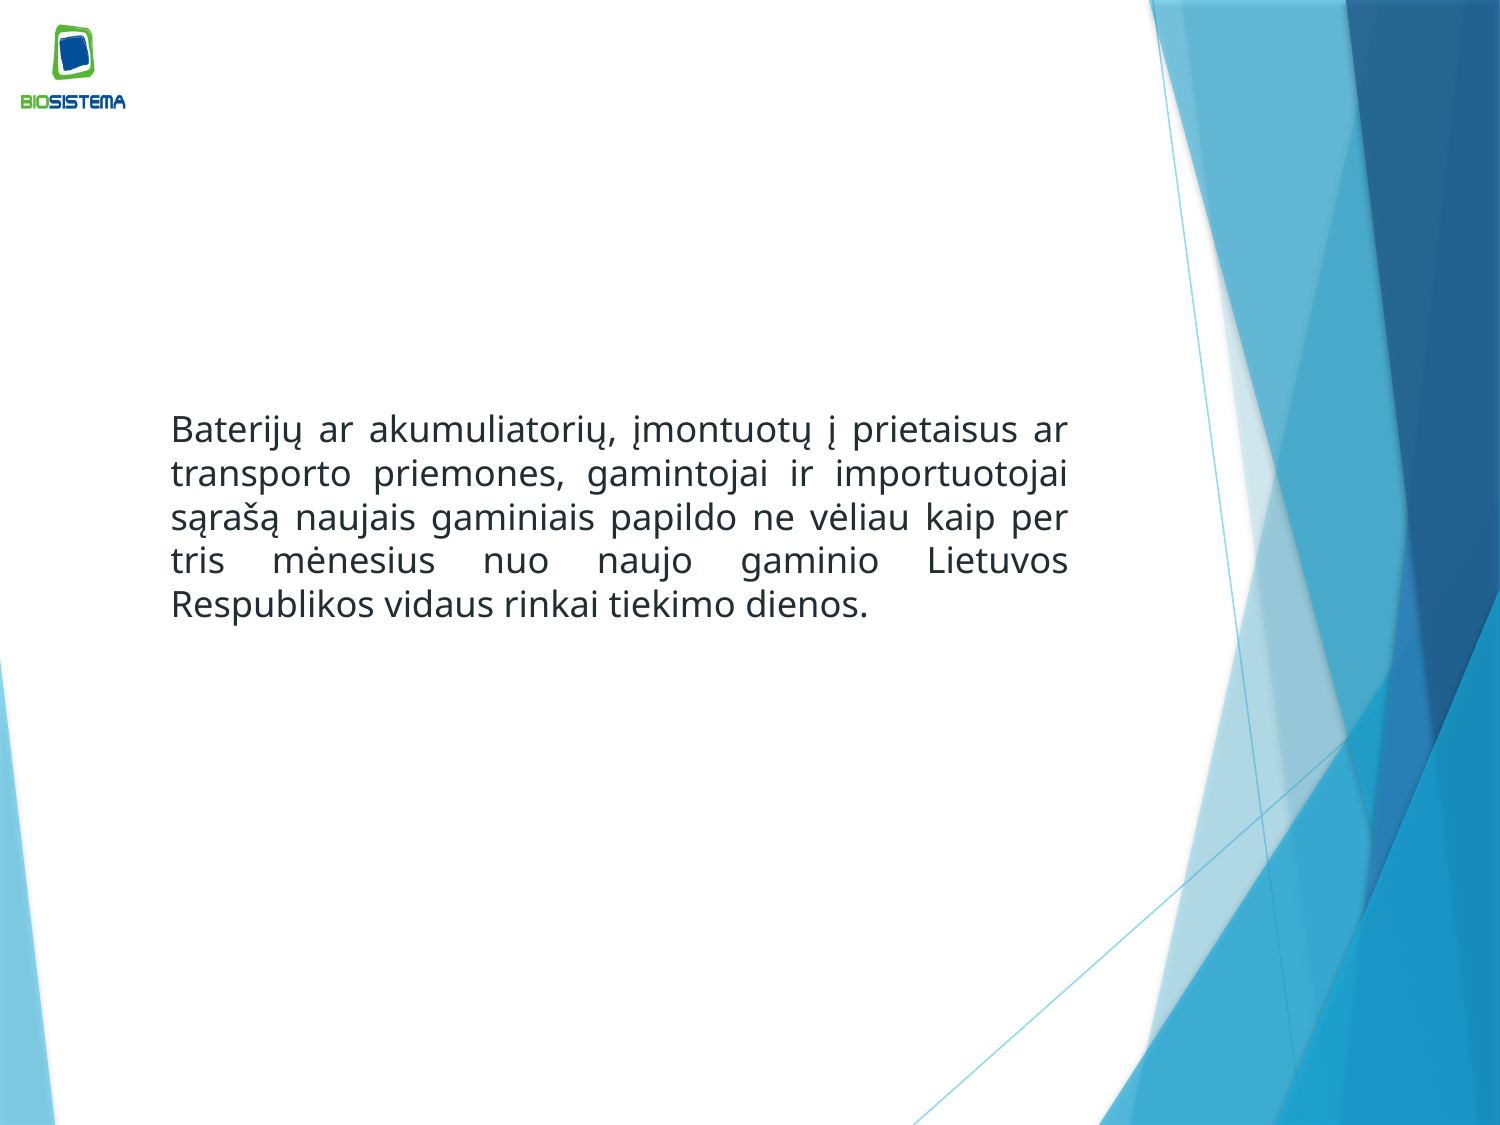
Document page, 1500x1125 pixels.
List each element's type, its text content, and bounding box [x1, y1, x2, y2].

list Baterijų ar akumuliatorių, įmontuotų į prietaisus ar transporto priemones, gamintojai ir importuotojai sąrašą naujais gaminiais papildo ne vėliau kaip per tris mėnesius nuo naujo gaminio Lietuvos Respublikos vidaus rinkai tiekimo dienos. [145, 399, 1085, 636]
picture [20, 23, 127, 112]
